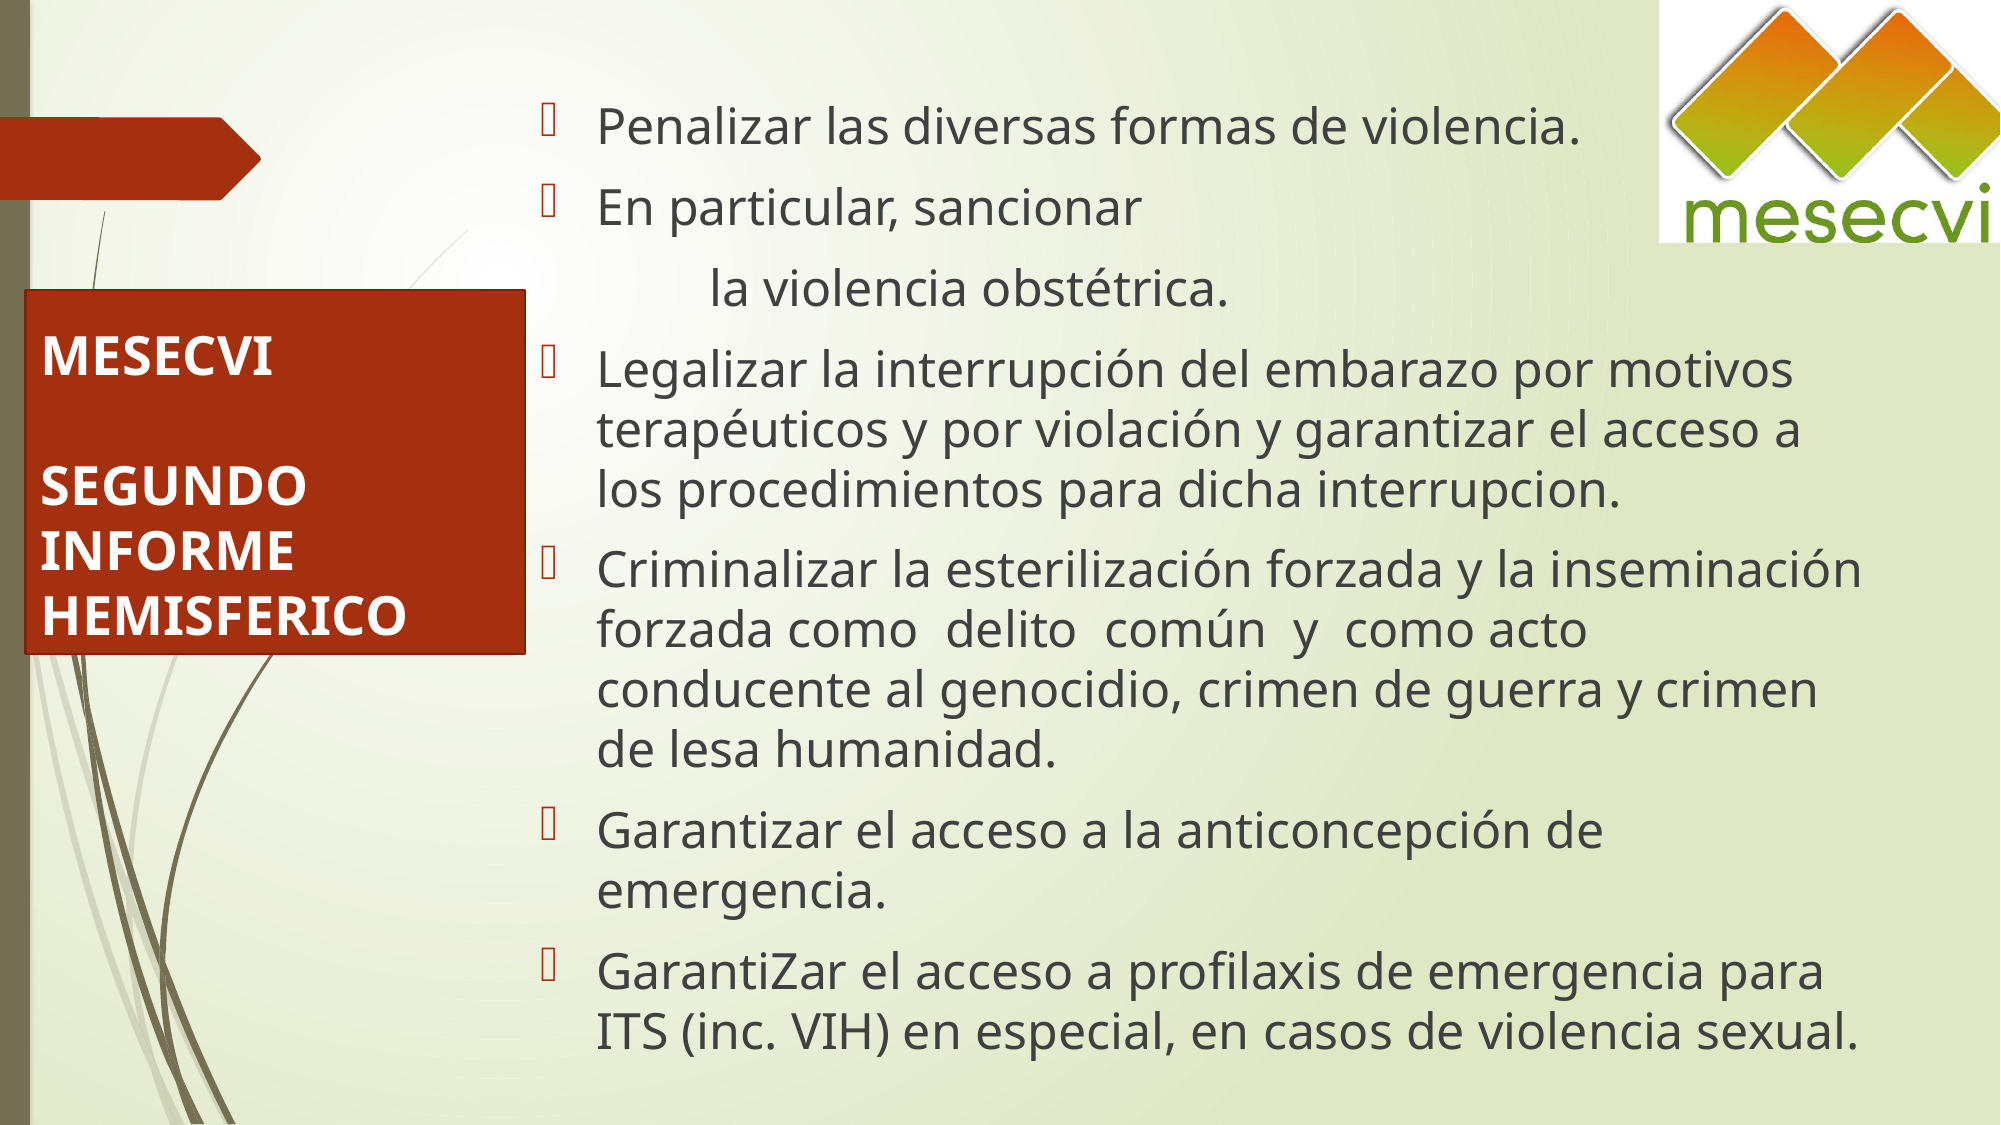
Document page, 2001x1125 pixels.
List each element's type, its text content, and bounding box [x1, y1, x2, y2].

picture [1658, 0, 2000, 243]
list Penalizar las diversas formas de violencia. En particular, sancionar la violencia obstétrica. Legalizar la interrupción del embarazo por motivos terapéuticos y por violación y garantizar el acceso a los procedimientos para dicha interrupcion. Criminalizar la esterilización forzada y la inseminación forzada como delito común y como acto conducente al genocidio, crimen de guerra y crimen de lesa humanidad. Garantizar el acceso a la anticoncepción de emergencia. GarantiZar el acceso a profilaxis de emergencia para ITS (inc. VIH) en especial, en casos de violencia sexual. [525, 28, 1882, 1125]
title MESECVI SEGUNDO INFORME HEMISFERICO [24, 289, 525, 655]
